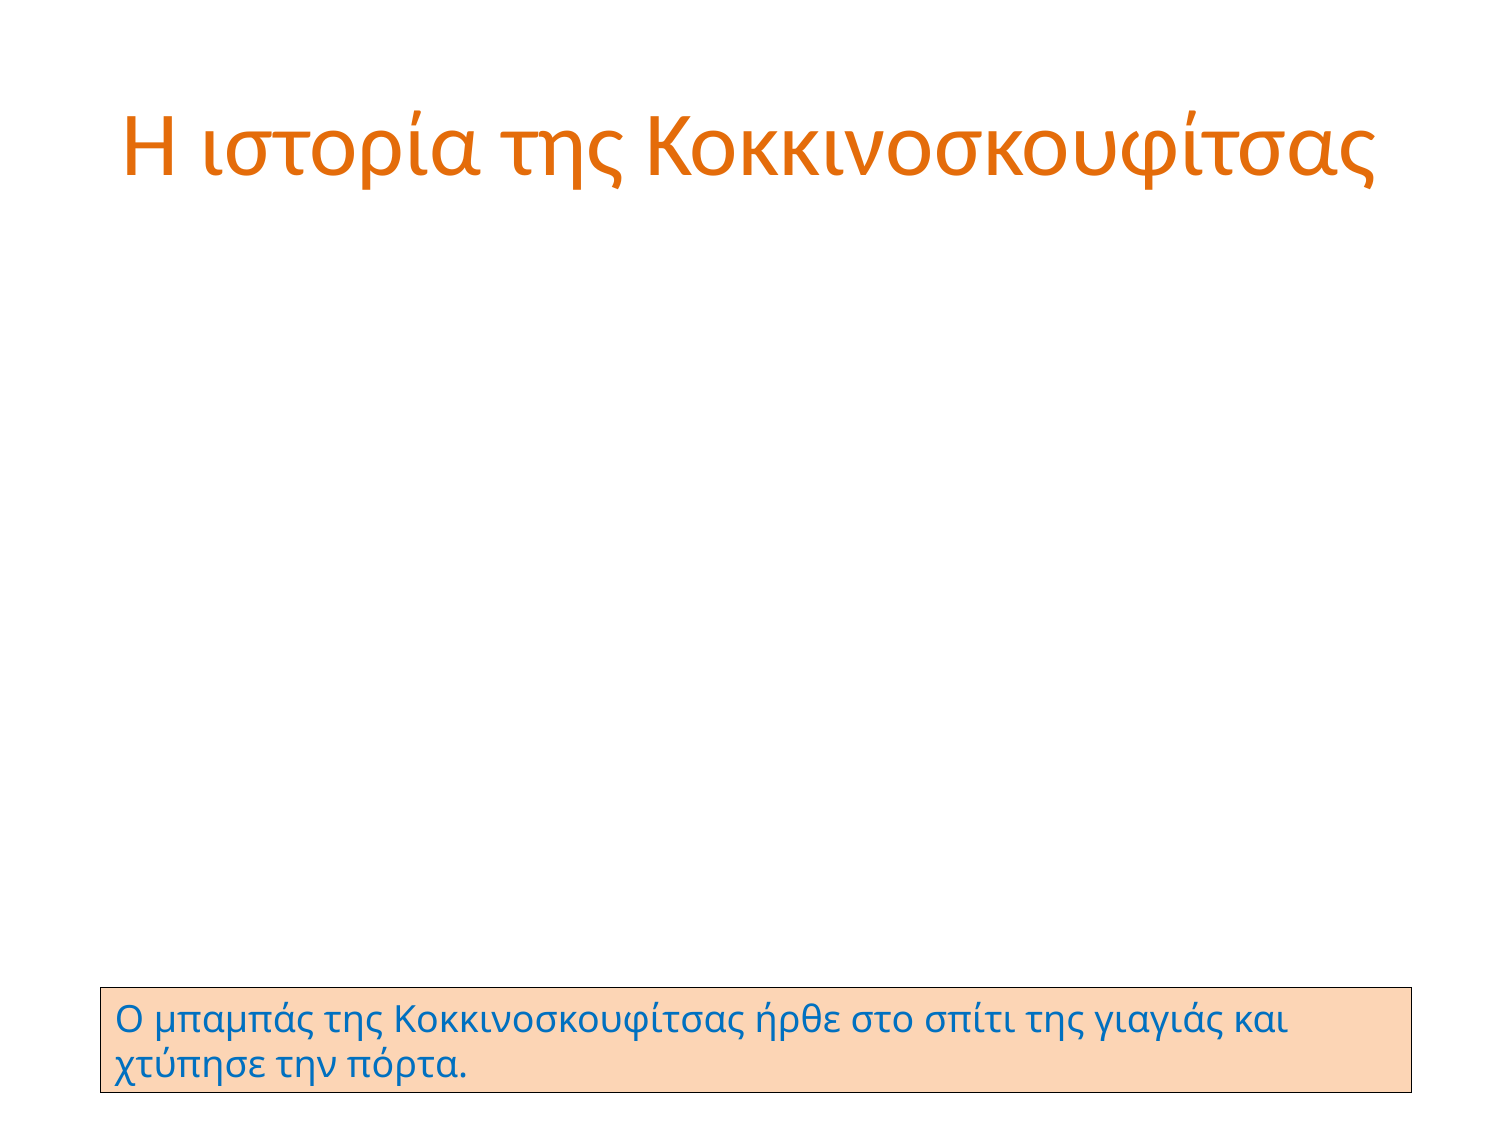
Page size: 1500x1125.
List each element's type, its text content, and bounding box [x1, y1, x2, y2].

text_box Ο μπαμπάς της Κοκκινοσκουφίτσας ήρθε στο σπίτι της γιαγιάς και χτύπησε την πόρτα. [100, 987, 1412, 1093]
title Η ιστορία της Κοκκινοσκουφίτσας [75, 45, 1425, 233]
